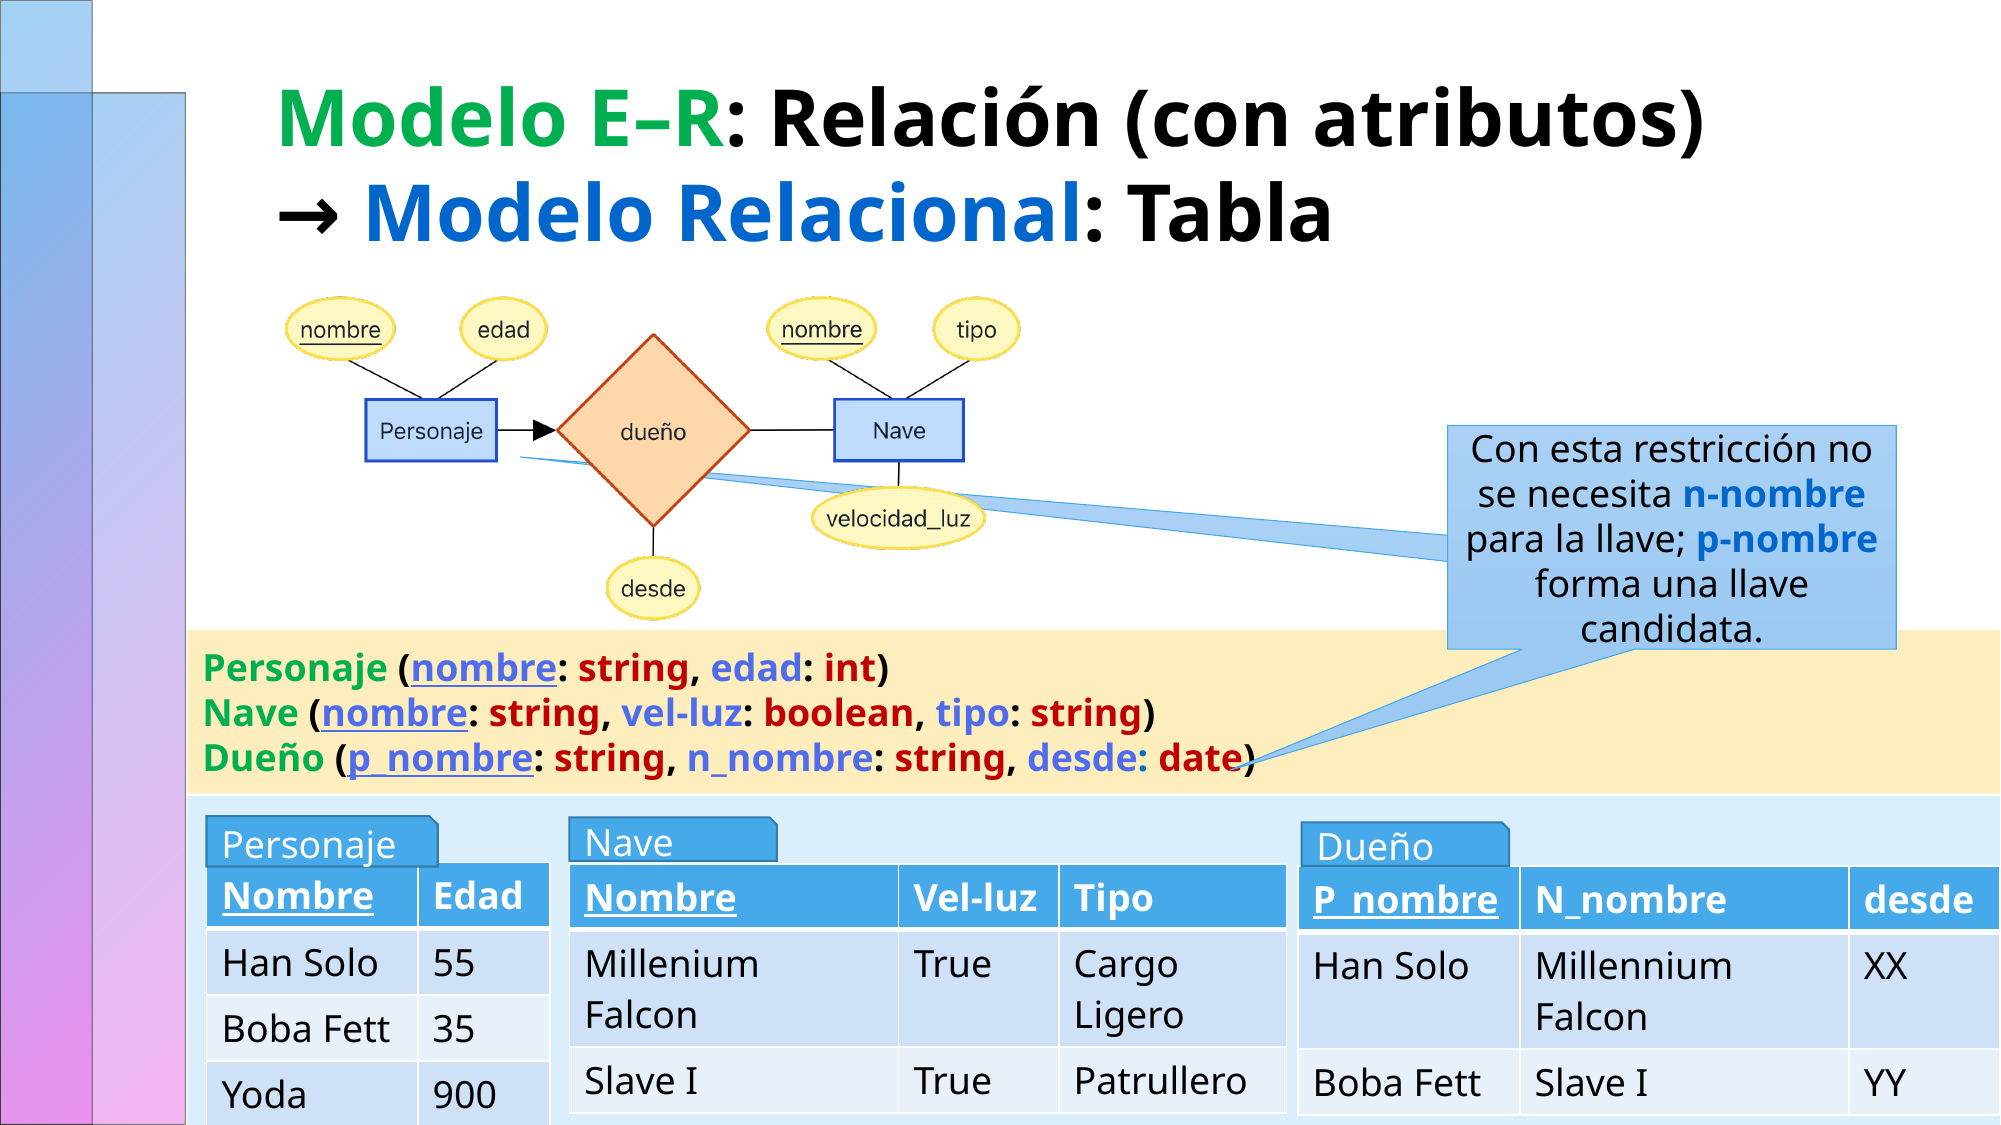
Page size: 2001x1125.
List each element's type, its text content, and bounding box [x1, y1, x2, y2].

table_cell Slave I [1521, 1050, 1848, 1114]
table_cell Han Solo [207, 931, 417, 994]
text_box Dueño [1300, 821, 1511, 867]
table_cell Millenium Falcon [570, 932, 898, 1046]
table_cell 55 [419, 931, 549, 994]
text_box Con esta restricción no se necesita n-nombre para la llave; p-nombre forma una llave candidata. [1229, 424, 1897, 771]
table_header Edad [419, 863, 549, 926]
table_header N_nombre [1521, 867, 1848, 929]
table_cell True [899, 932, 1058, 1046]
text_box [186, 795, 2000, 1125]
table_cell Slave I [570, 1048, 898, 1112]
table_cell Millennium Falcon [1521, 935, 1848, 1048]
title Modelo E–R: Relación (con atributos) → Modelo Relacional: Tabla [260, 60, 1817, 269]
table_cell XX [1850, 935, 1999, 1048]
table_header desde [1850, 867, 1999, 929]
table_header Nombre [207, 868, 417, 926]
table_header P_nombre [1299, 867, 1519, 929]
table_cell Boba Fett [1299, 1050, 1519, 1114]
text_box Personaje (nombre: string, edad: int) Nave (nombre: string, vel-luz: boolean, tipo: string) Dueño (p_nombre: string, n_nombre: string, desde: date) [186, 629, 2000, 795]
text_box Personaje [205, 815, 439, 868]
table_cell Patrullero [1060, 1048, 1286, 1112]
table_cell 900 [419, 1062, 549, 1125]
table_cell Yoda [207, 1062, 417, 1125]
table_header Tipo [1060, 865, 1286, 927]
picture [248, 292, 1057, 630]
text_box Nave [568, 816, 778, 862]
table_cell Cargo Ligero [1060, 932, 1286, 1046]
table_header Vel-luz [899, 865, 1058, 927]
table_cell YY [1850, 1050, 1999, 1114]
table_cell True [899, 1048, 1058, 1112]
table_cell Han Solo [1299, 935, 1519, 1048]
text_box (Tenemos que elegir el dominio) [1057, 501, 1447, 562]
table_header Nombre [570, 865, 898, 927]
table_cell 35 [419, 996, 549, 1060]
table_cell Boba Fett [207, 996, 417, 1060]
